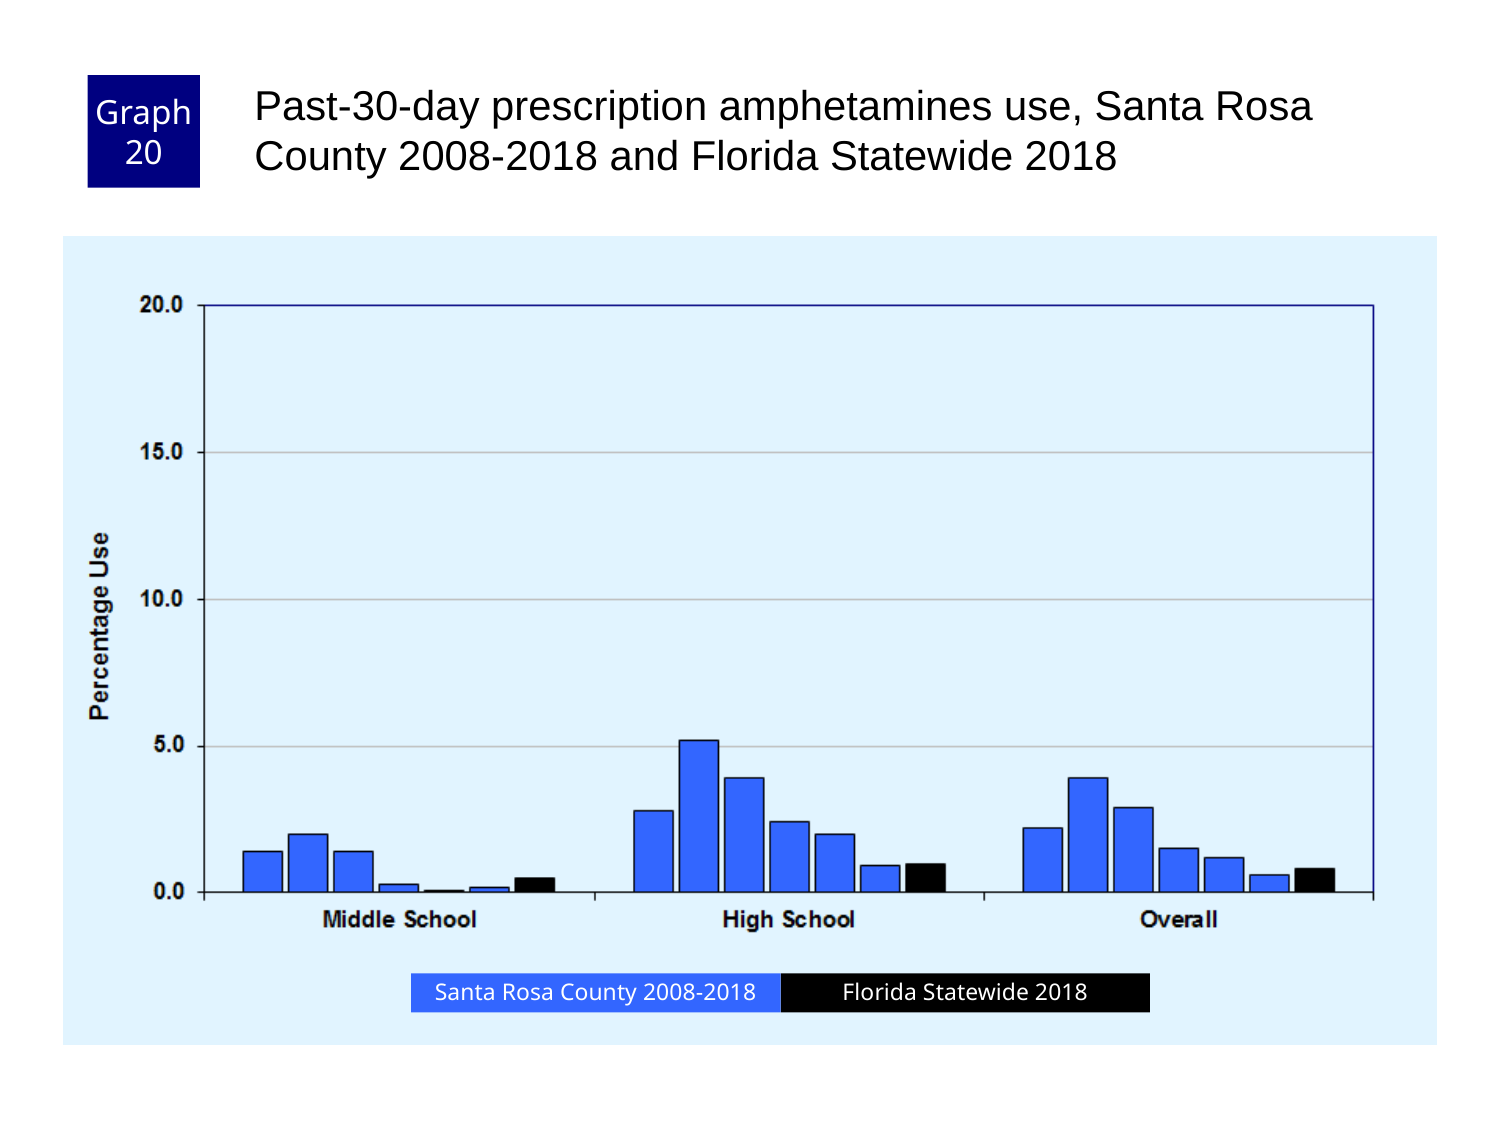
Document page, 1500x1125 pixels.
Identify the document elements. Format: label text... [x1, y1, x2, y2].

text_box Graph 20 [87, 75, 200, 188]
text_box Past-30-day prescription amphetamines use, Santa Rosa County 2008-2018 and Florida Statewide 2018 [249, 75, 1438, 200]
picture [62, 236, 1437, 1046]
